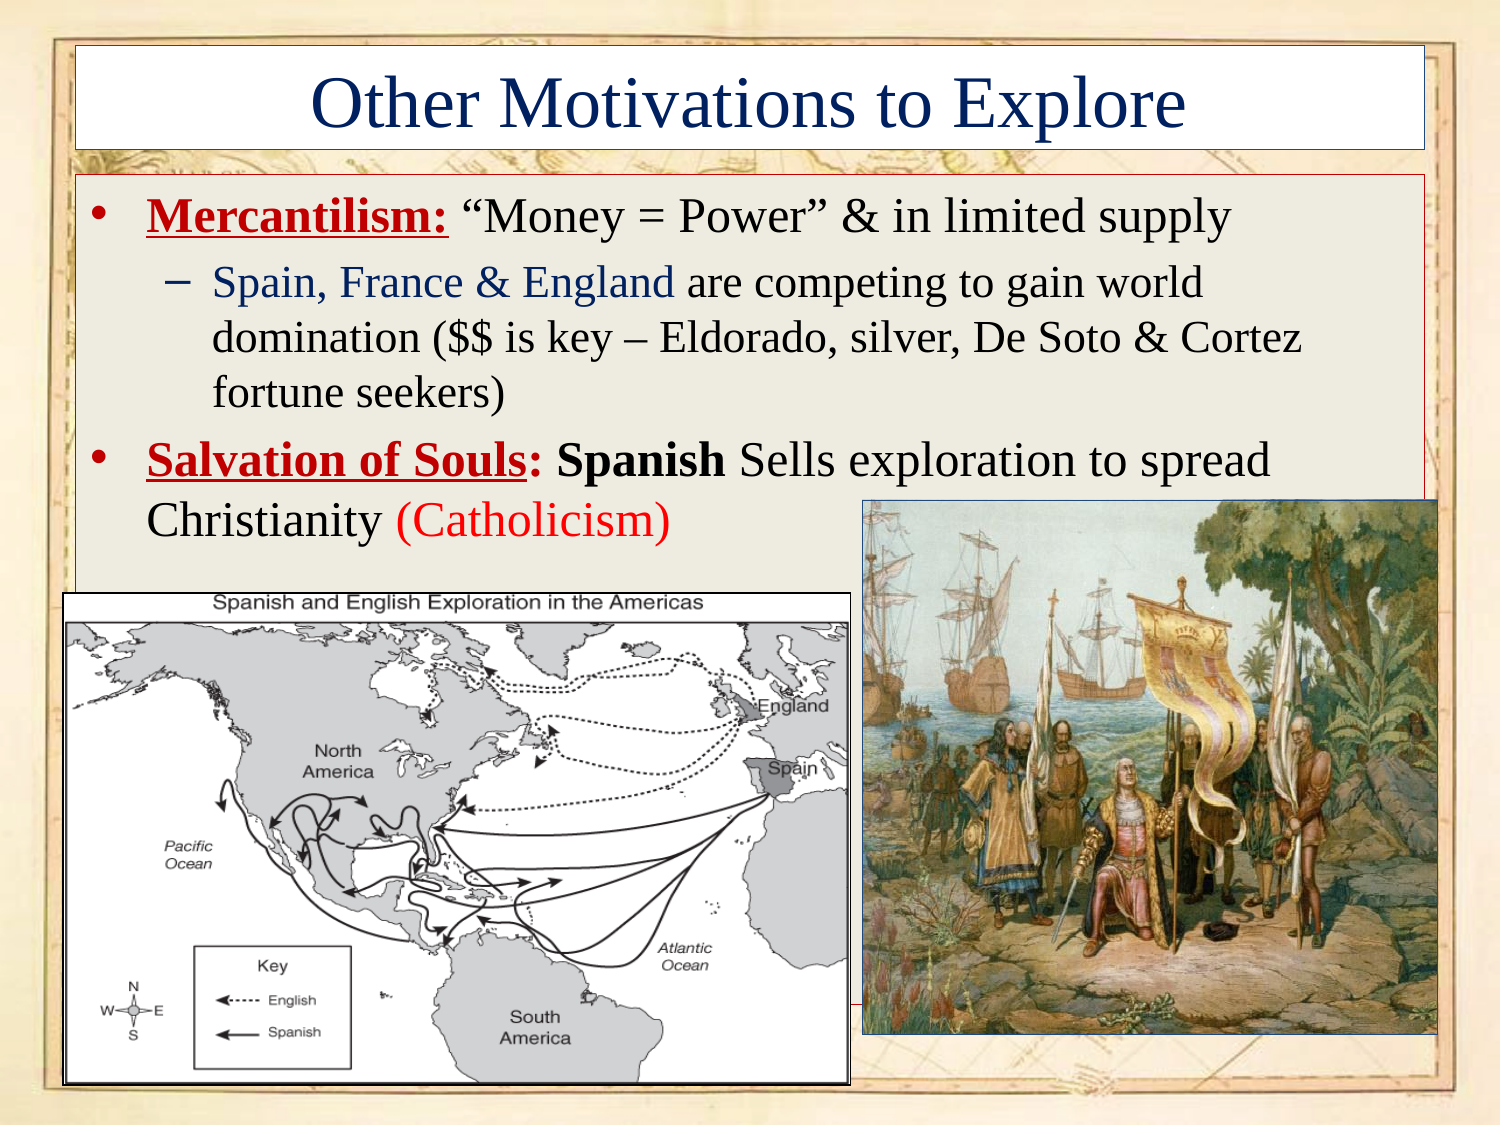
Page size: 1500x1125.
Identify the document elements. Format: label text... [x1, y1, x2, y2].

text_box Europeans “And God blessed them. And God said to them, “Be fruitful and multiply and fill the earth and subdue it, and have dominion over the fish of the sea and over the birds of the heavens and over every living thing that moves on the earth.” Genesis 1:28 [0, 0, 1500, 1125]
picture [862, 499, 1438, 1036]
picture [63, 593, 850, 1085]
title Other Motivations to Explore [75, 45, 1425, 150]
list Mercantilism: “Money = Power” & in limited supply Spain, France & England are competing to gain world domination ($$ is key – Eldorado, silver, De Soto & Cortez fortune seekers) Salvation of Souls: Spanish Sells exploration to spread Christianity (Catholicism) [75, 174, 1425, 599]
